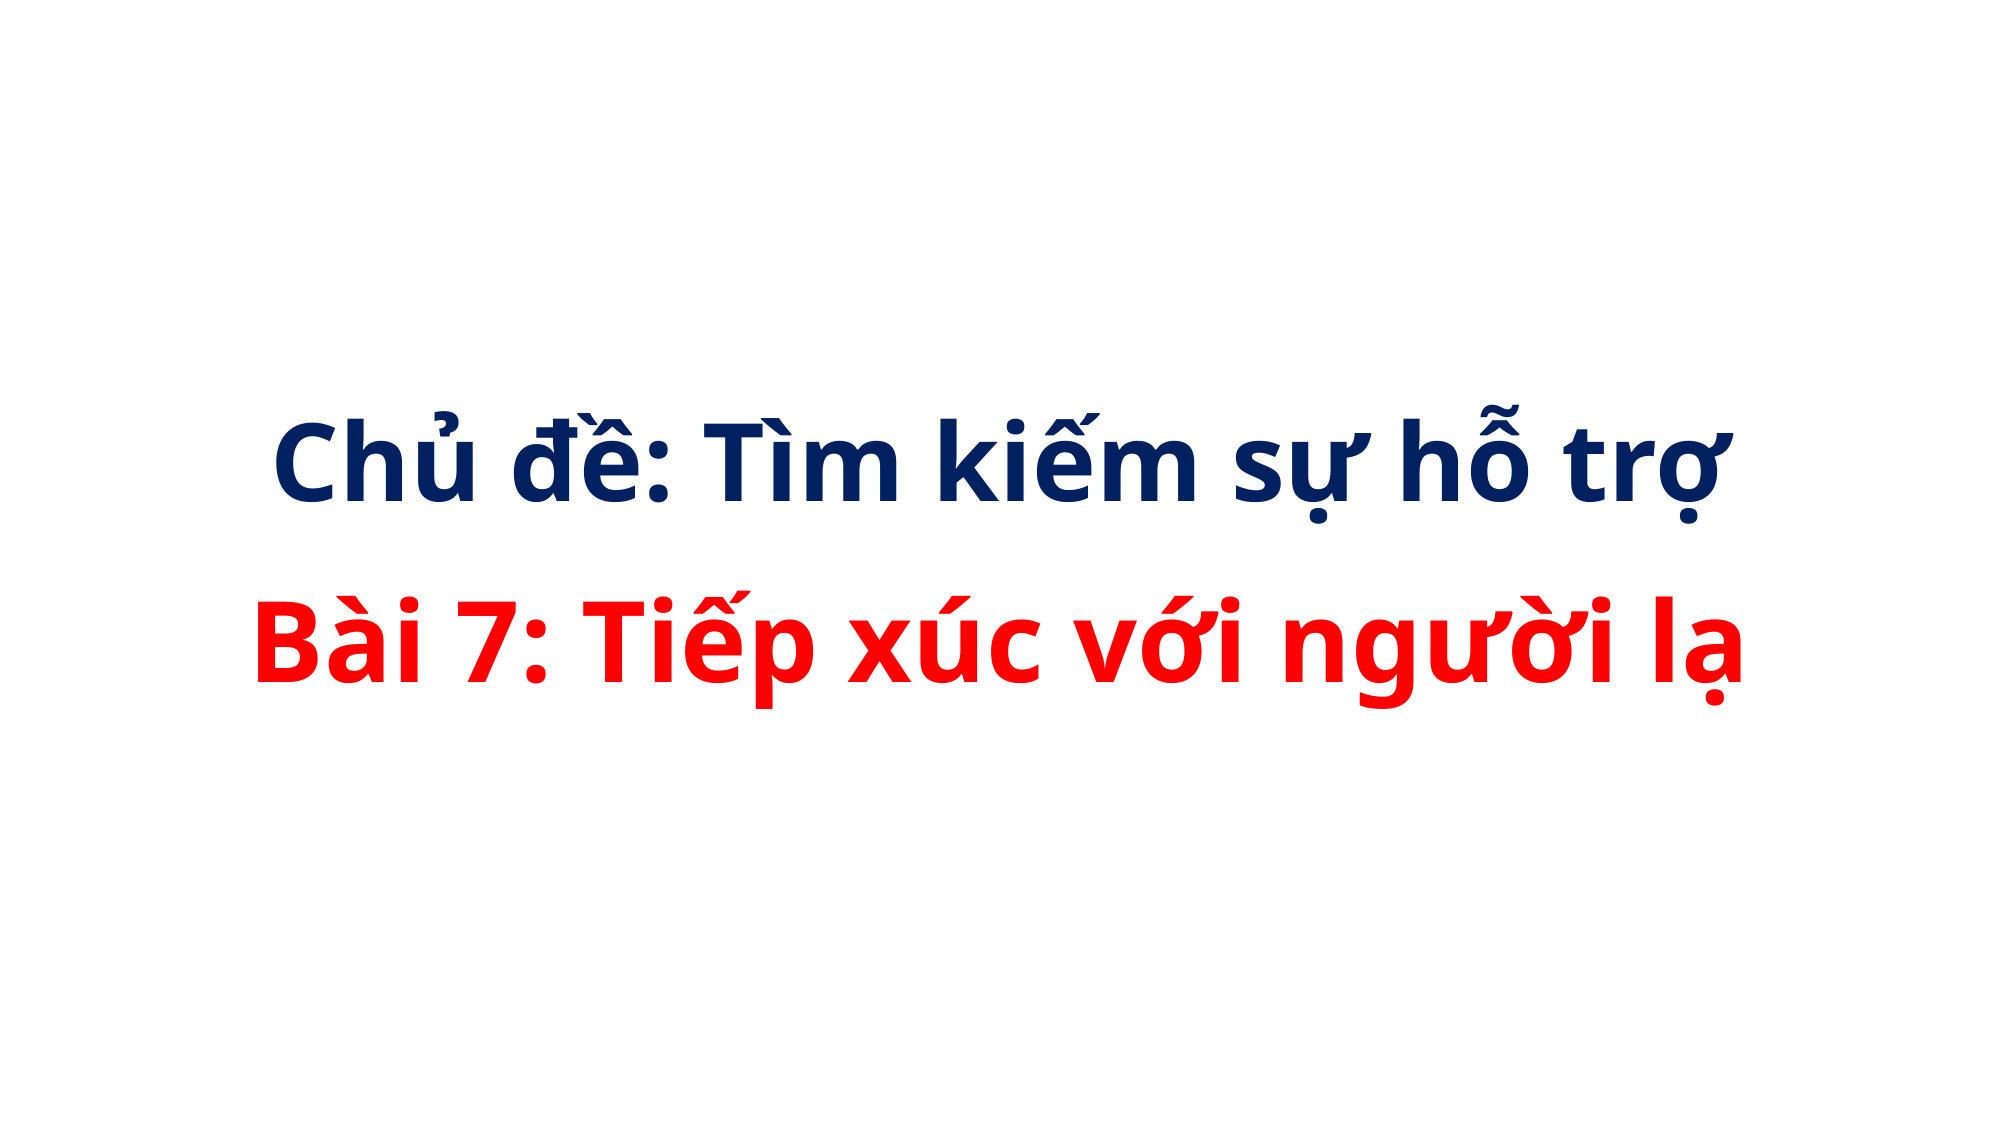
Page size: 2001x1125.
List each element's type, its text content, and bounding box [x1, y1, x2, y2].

subtitle Bài 7: Tiếp xúc với người lạ [222, 577, 1778, 746]
title Chủ đề: Tìm kiếm sự hỗ trợ [222, 328, 1778, 533]
